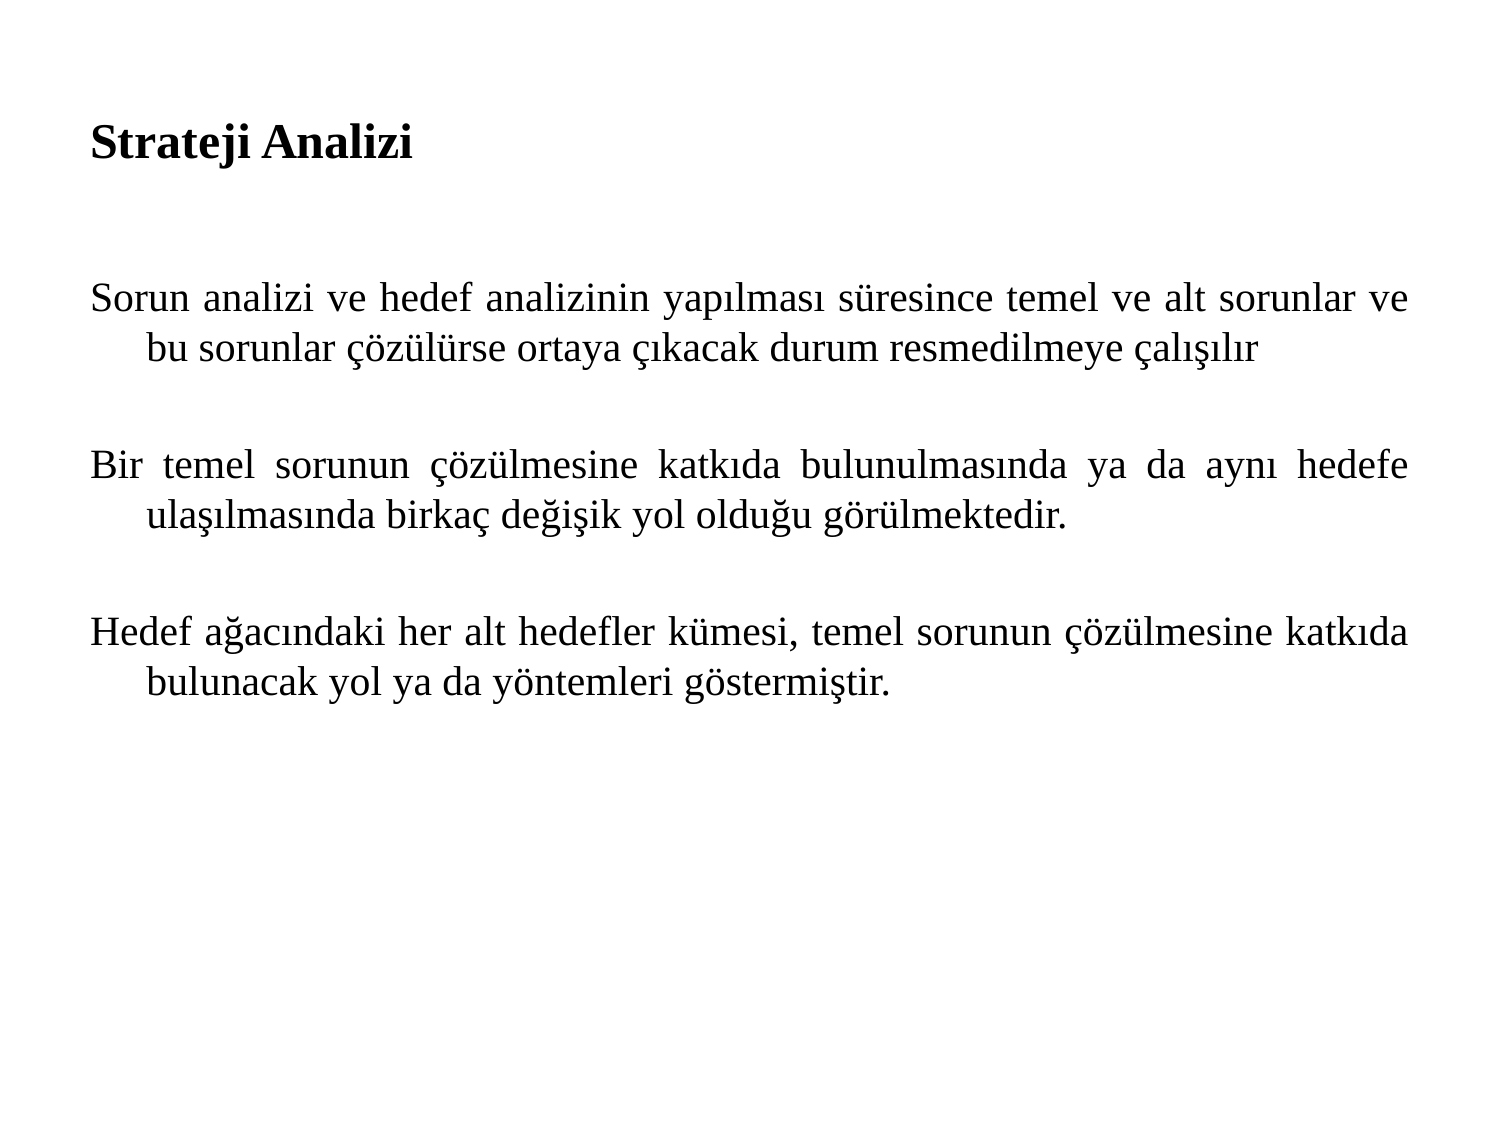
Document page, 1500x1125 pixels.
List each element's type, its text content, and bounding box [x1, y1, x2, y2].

title Strateji Analizi [75, 45, 1425, 233]
list Sorun analizi ve hedef analizinin yapılması süresince temel ve alt sorunlar ve bu sorunlar çözülürse ortaya çıkacak durum resmedilmeye çalışılır Bir temel sorunun çözülmesine katkıda bulunulmasında ya da aynı hedefe ulaşılmasında birkaç değişik yol olduğu görülmektedir. Hedef ağacındaki her alt hedefler kümesi, temel sorunun çözülmesine katkıda bulunacak yol ya da yöntemleri göstermiştir. [75, 262, 1425, 1005]
